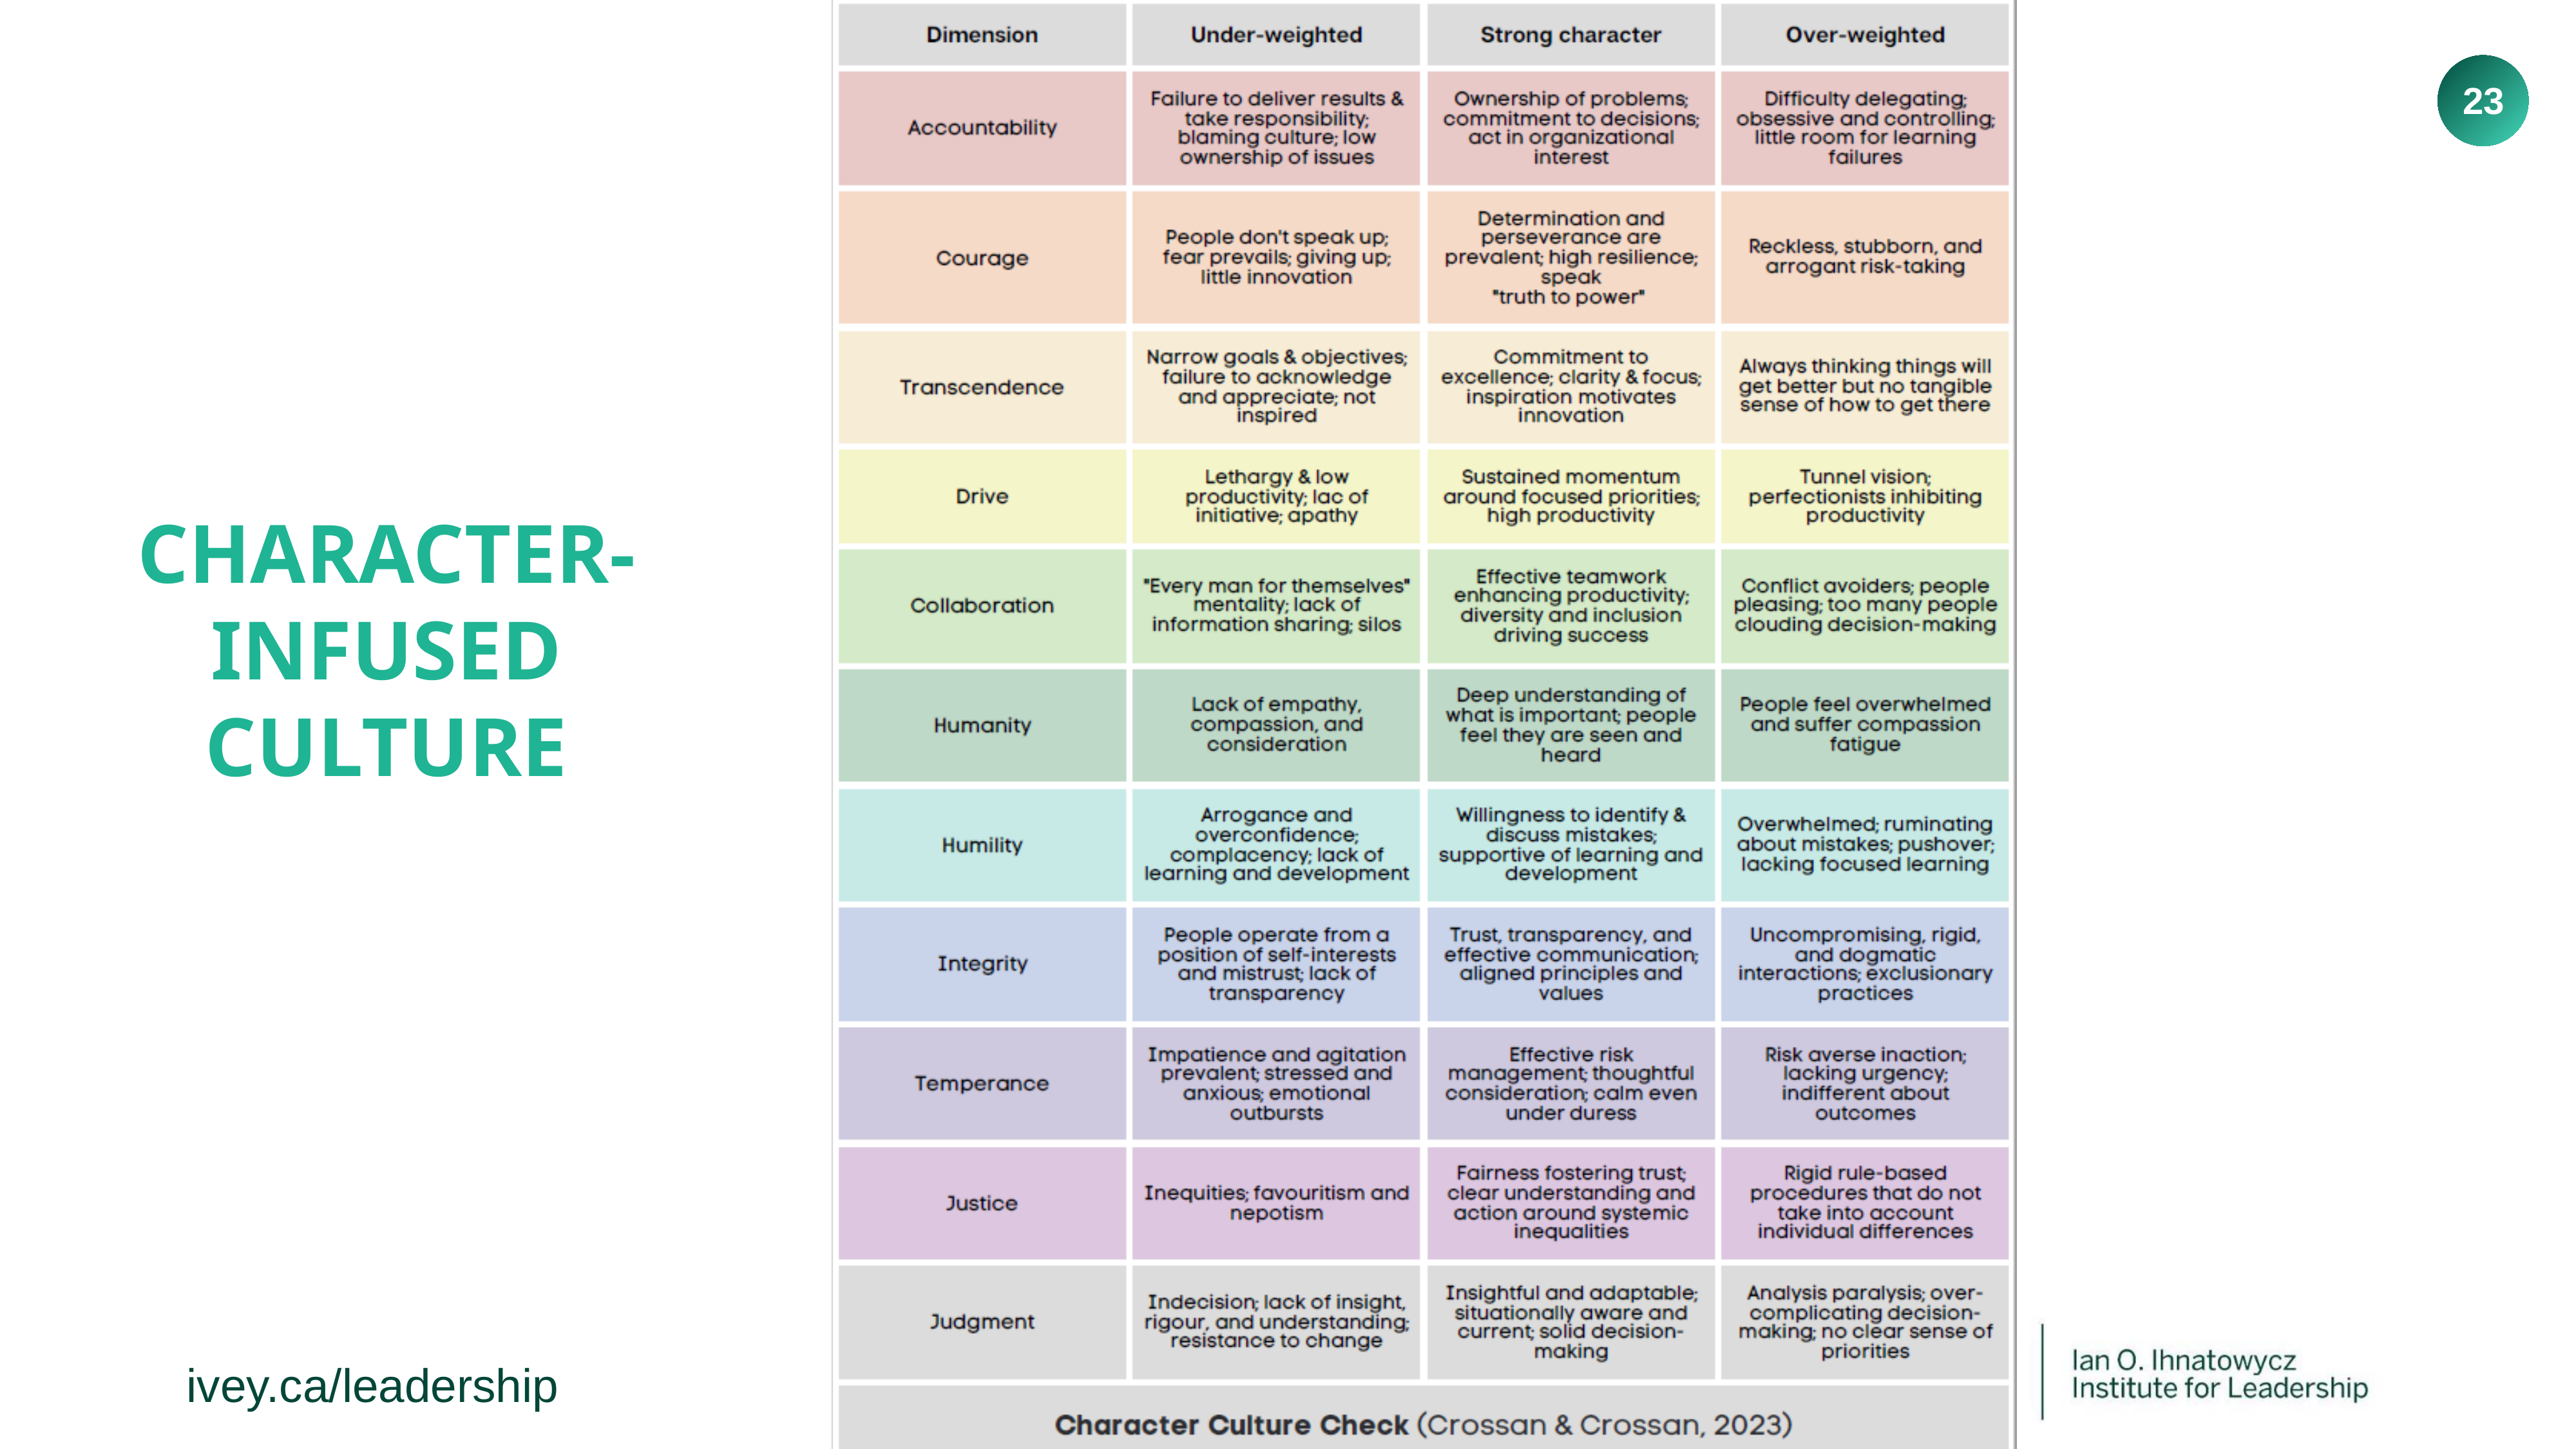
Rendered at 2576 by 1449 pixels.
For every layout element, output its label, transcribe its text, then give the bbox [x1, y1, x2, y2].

picture [832, 0, 2399, 1449]
text_box CHARACTER-INFUSED CULTURE [81, 498, 692, 798]
